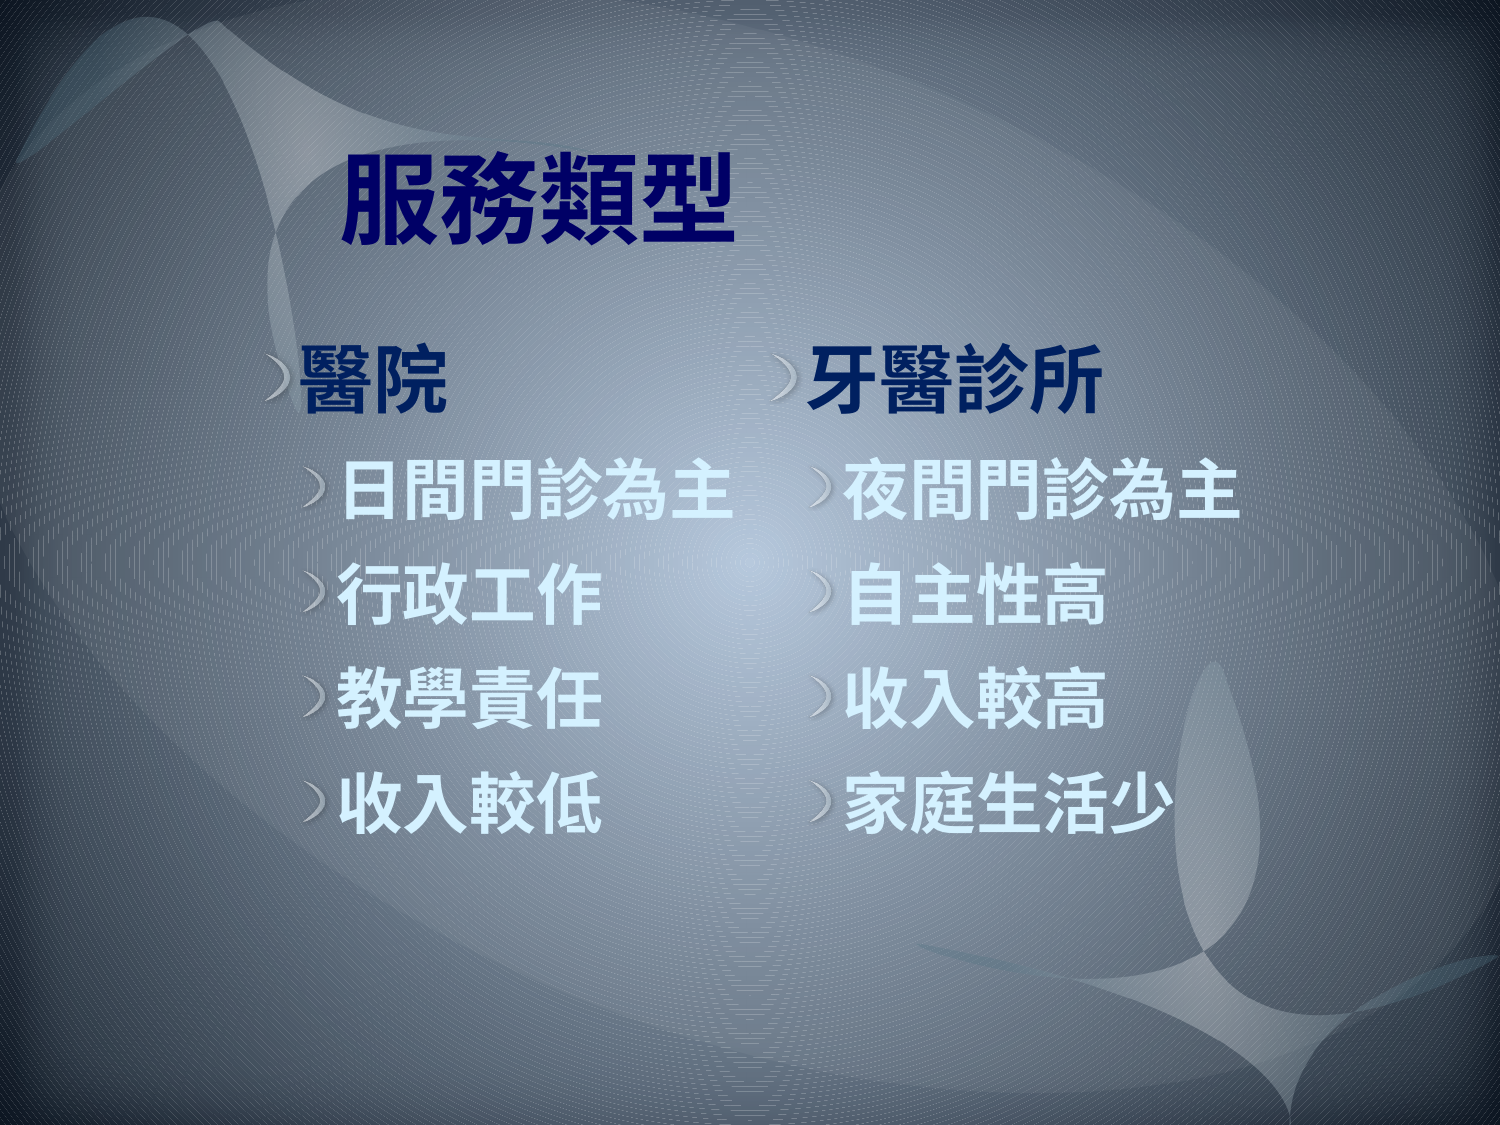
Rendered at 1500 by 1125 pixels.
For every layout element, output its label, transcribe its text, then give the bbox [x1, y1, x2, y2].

title 服務類型 [324, 129, 1197, 263]
picture [0, 0, 1500, 1125]
list 醫院 日間門診為主 行政工作 教學責任 收入較低 牙醫診所 夜間門診為主 自主性高 收入較高 家庭生活少 [246, 324, 1289, 956]
